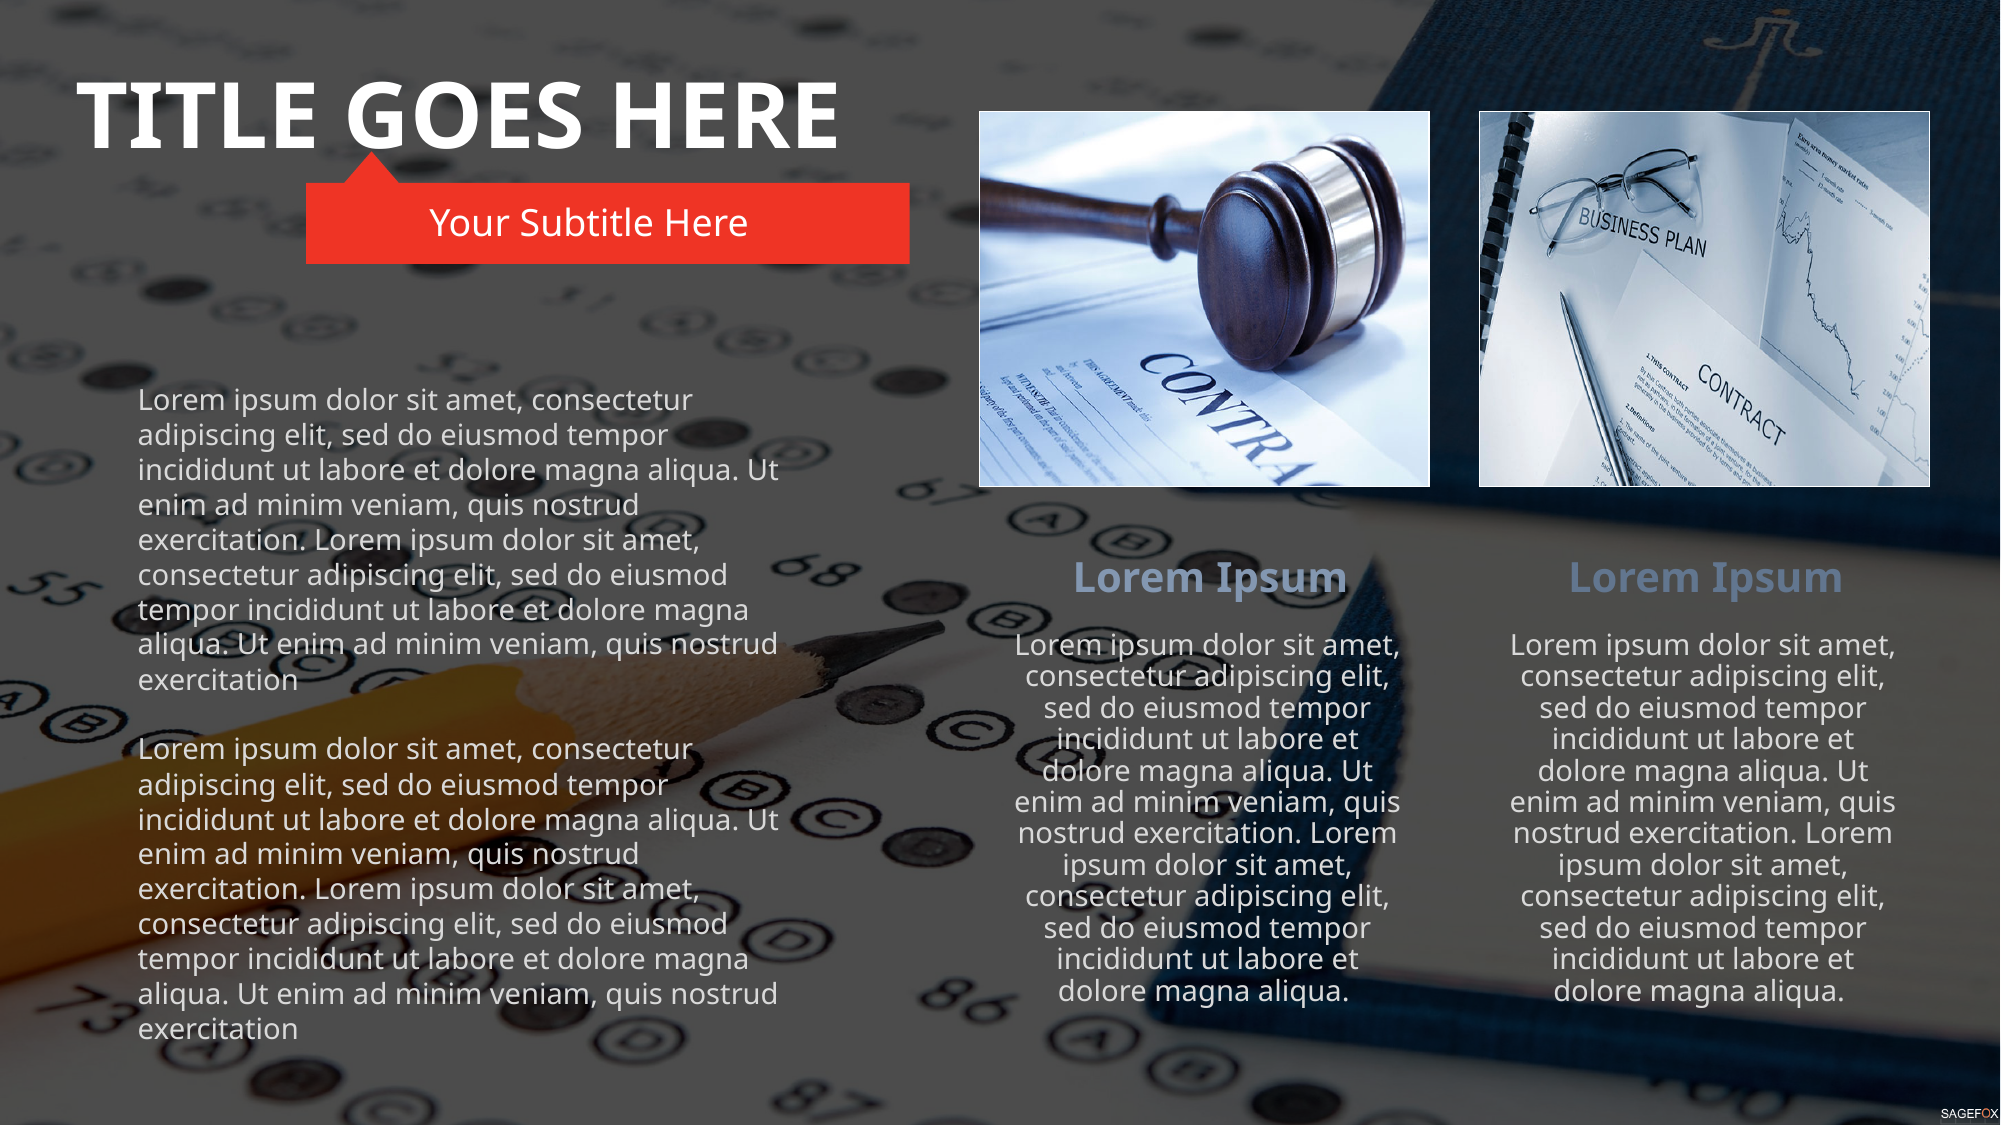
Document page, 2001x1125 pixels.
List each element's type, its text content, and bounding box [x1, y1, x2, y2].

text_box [306, 151, 910, 264]
text_box Lorem ipsum dolor sit amet, consectetur adipiscing elit, sed do eiusmod tempor incididunt ut labore et dolore magna aliqua. Ut enim ad minim veniam, quis nostrud exercitation. Lorem ipsum dolor sit amet, consectetur adipiscing elit, sed do eiusmod tempor incididunt ut labore et dolore magna aliqua. Ut enim ad minim veniam, quis nostrud exercitation Lorem ipsum dolor sit amet, consectetur adipiscing elit, sed do eiusmod tempor incididunt ut labore et dolore magna aliqua. Ut enim ad minim veniam, quis nostrud exercitation. Lorem ipsum dolor sit amet, consectetur adipiscing elit, sed do eiusmod tempor incididunt ut labore et dolore magna aliqua. Ut enim ad minim veniam, quis nostrud exercitation [122, 373, 798, 1125]
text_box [1013, 543, 1404, 1006]
text_box [1478, 110, 1930, 487]
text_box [1509, 543, 1900, 1006]
text_box [978, 110, 1430, 487]
picture [0, 0, 2001, 1125]
text_box TITLE GOES HERE [60, 49, 965, 175]
